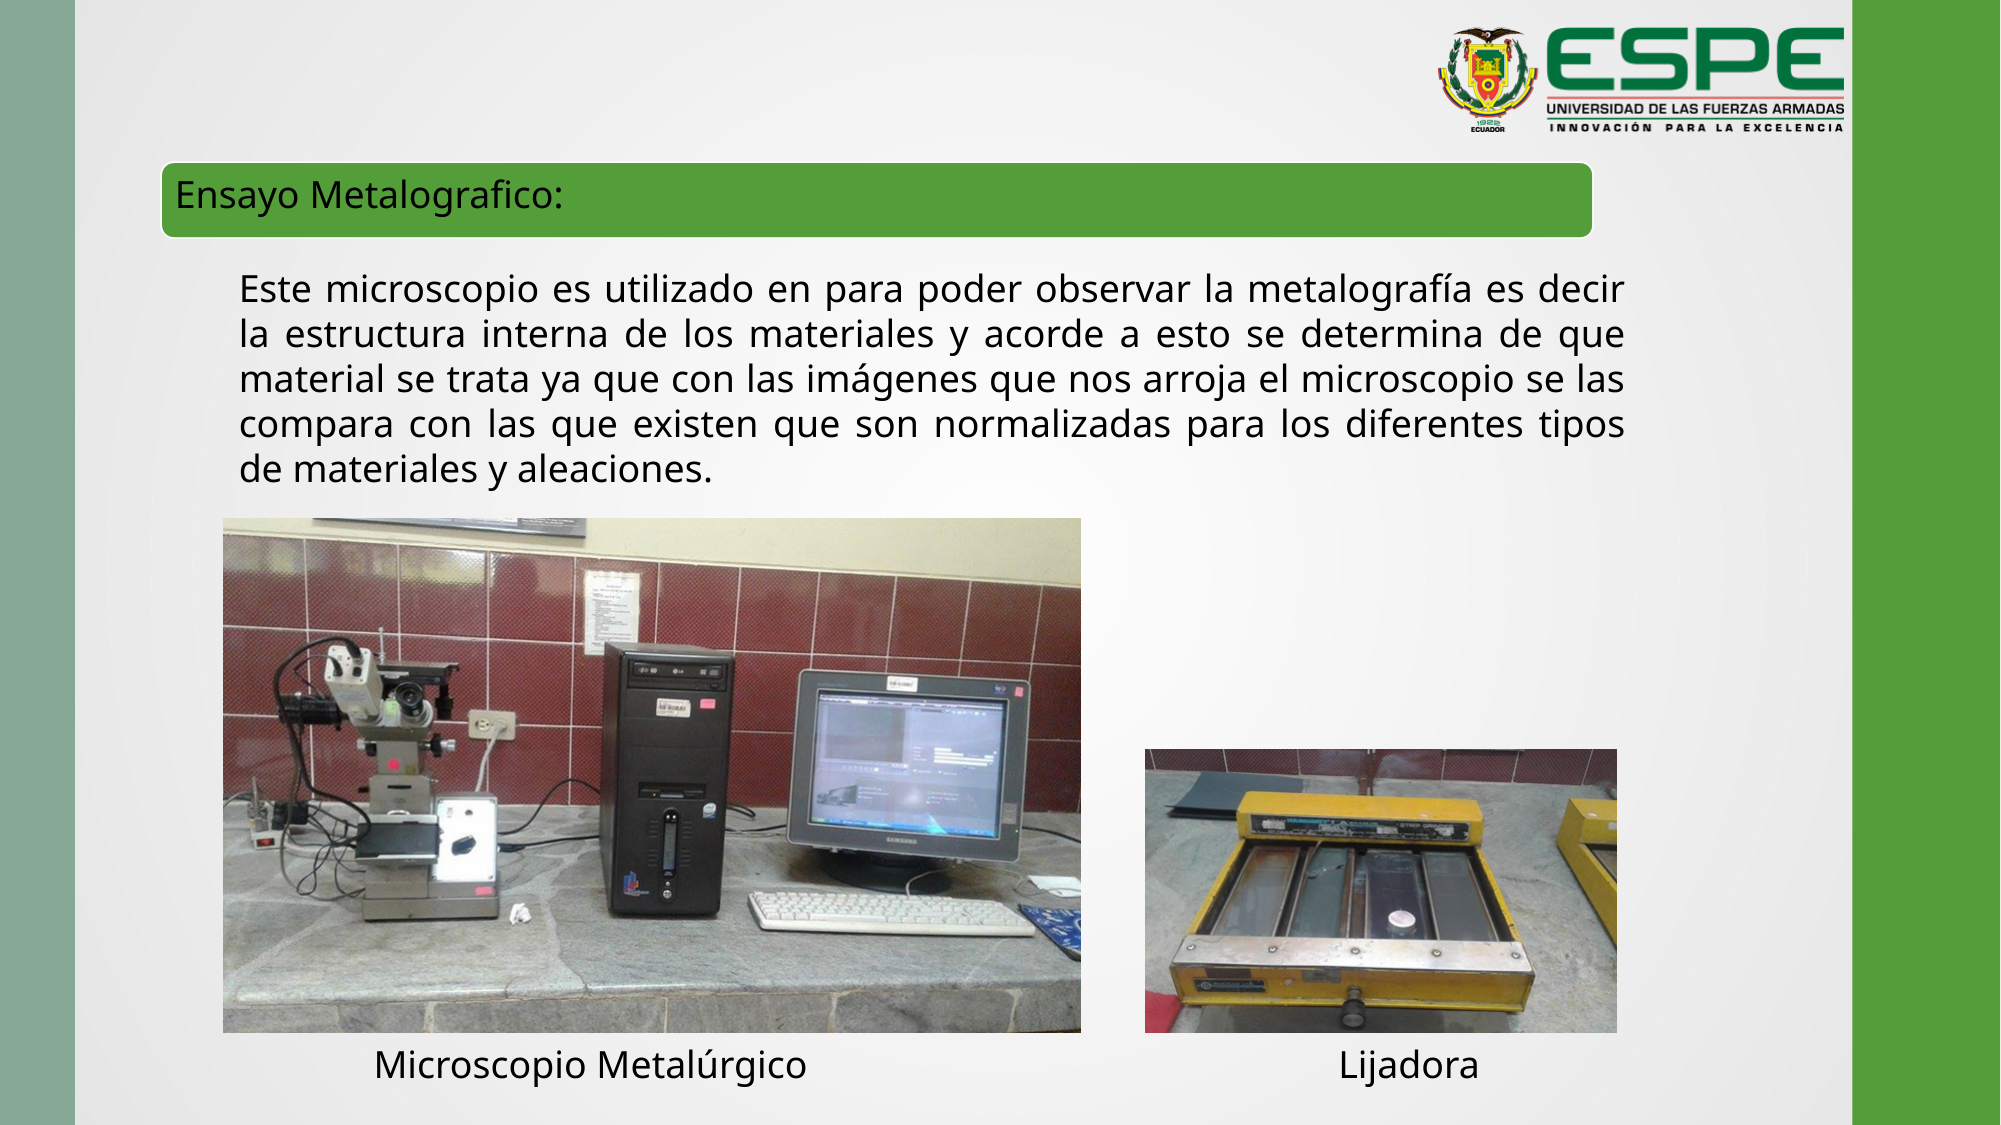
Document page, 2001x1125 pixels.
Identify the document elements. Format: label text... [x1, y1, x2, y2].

text_box Lijadora [1313, 1041, 1496, 1093]
picture [1438, 27, 1845, 132]
picture [159, 161, 1594, 240]
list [1144, 749, 1617, 1033]
picture [223, 518, 1081, 1033]
text_box Microscopio Metalúrgico [358, 1041, 823, 1093]
text_box Este microscopio es utilizado en para poder observar la metalografía es decir la estructura interna de los materiales y acorde a esto se determina de que material se trata ya que con las imágenes que nos arroja el microscopio se las compara con las que existen que son normalizadas para los diferentes tipos de materiales y aleaciones. [223, 257, 1642, 498]
